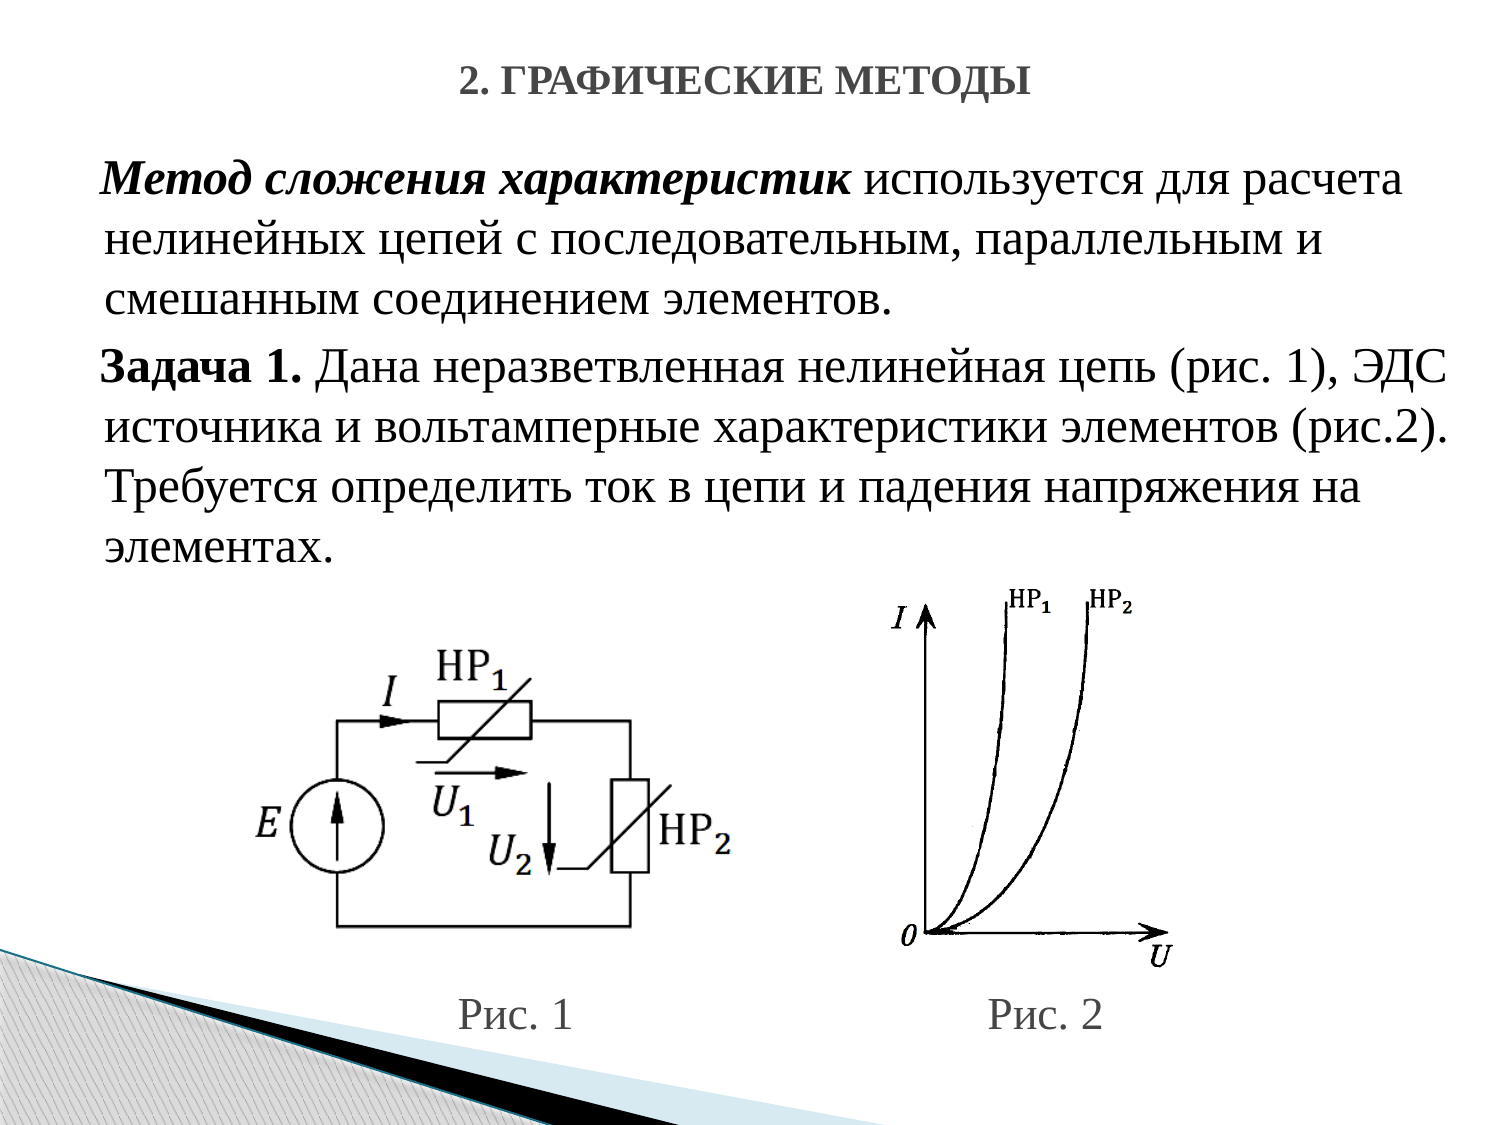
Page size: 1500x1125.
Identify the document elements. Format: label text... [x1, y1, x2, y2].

title 2. ГРАФИЧЕСКИЕ МЕТОДЫ [75, 45, 1425, 137]
picture [891, 585, 1175, 971]
picture [241, 644, 738, 941]
list Метод сложения характеристик используется для расчета нелинейных цепей с последовательным, параллельным и смешанным соединением элементов. Задача 1. Дана неразветвленная нелинейная цепь (рис. 1), ЭДС источника и вольтамперные характеристики элементов (рис.2). Требуется определить ток в цепи и падения напряжения на элементах. [29, 137, 1471, 598]
text_box Рис. 1 Рис. 2 [385, 975, 1226, 1069]
